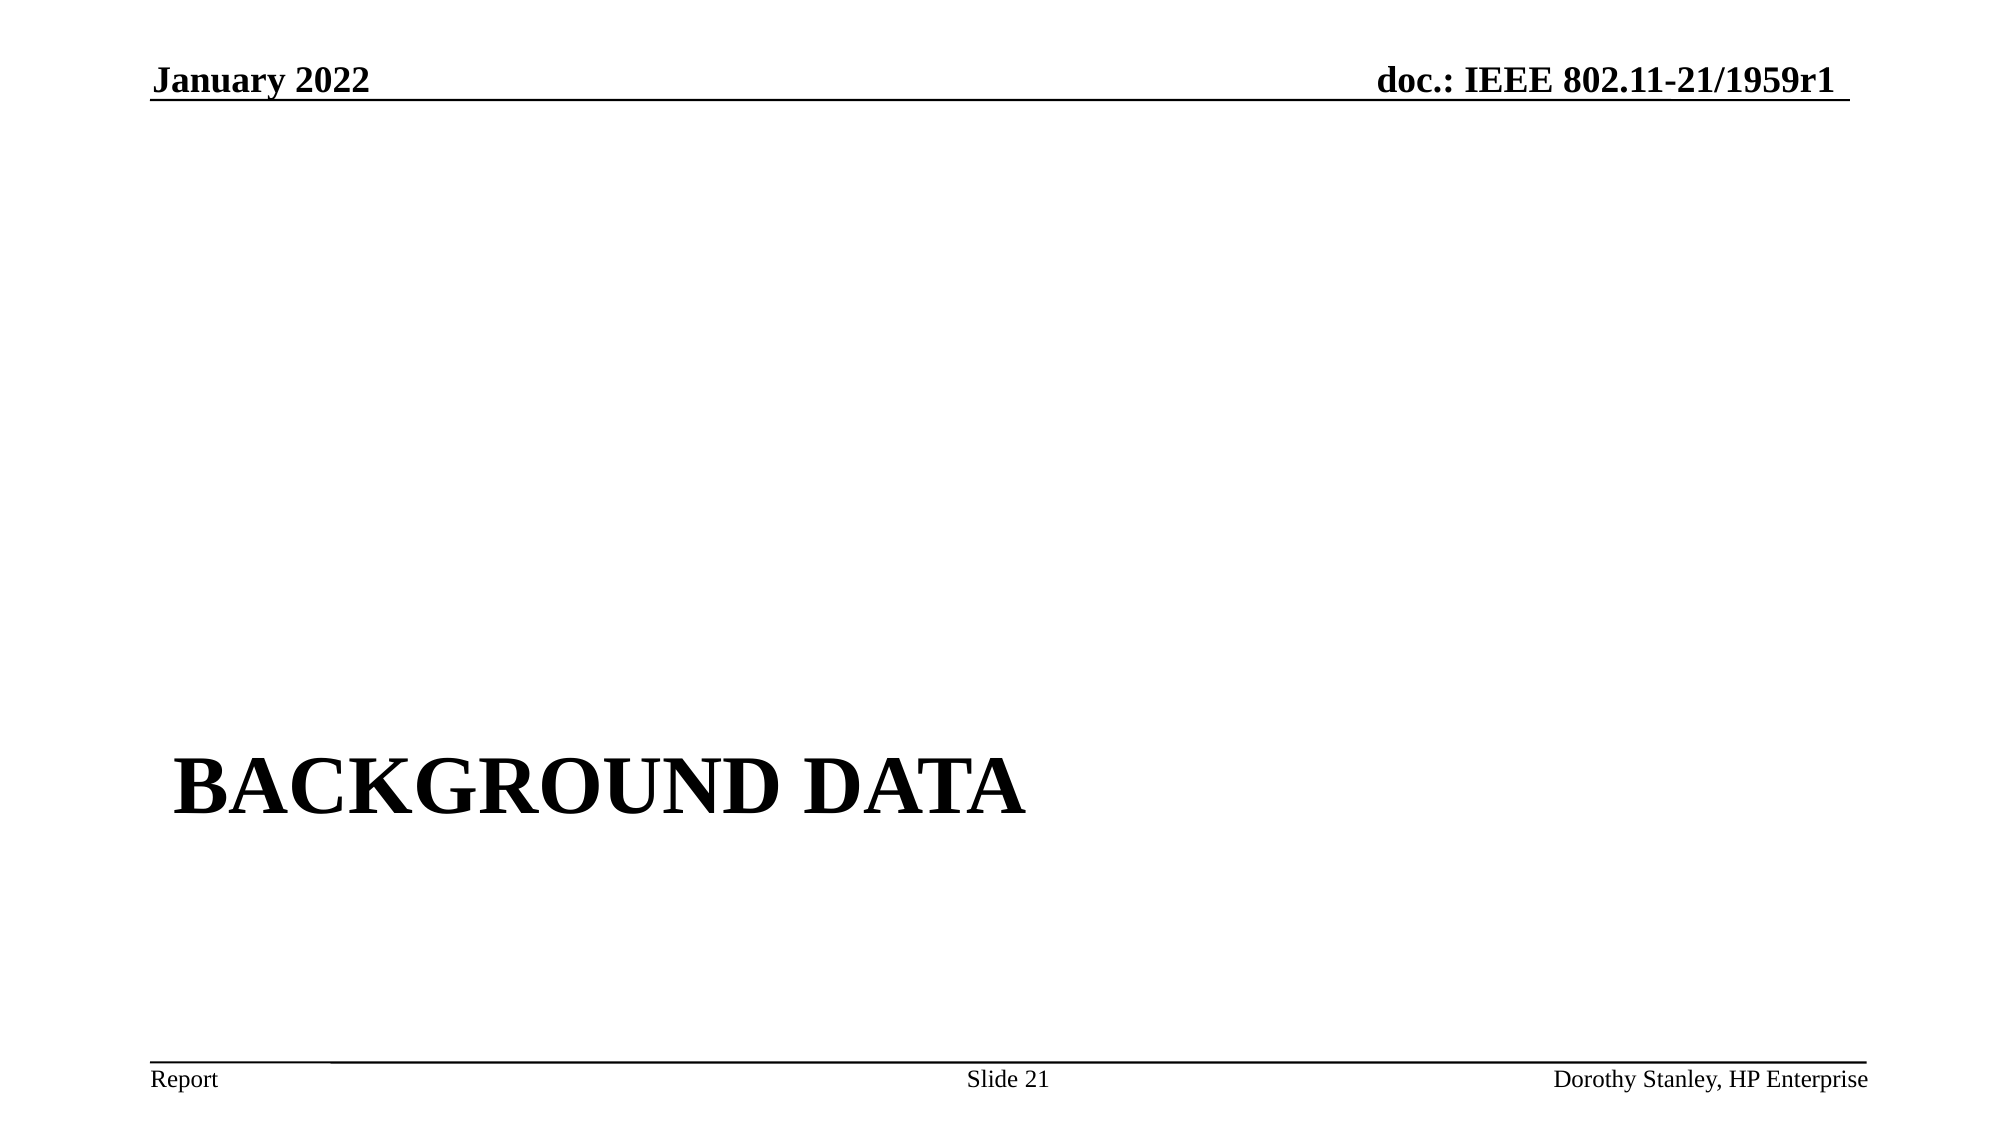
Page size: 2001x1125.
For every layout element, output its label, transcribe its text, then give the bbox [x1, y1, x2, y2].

slide_number Slide 21 [964, 1061, 1053, 1093]
title background data [157, 722, 1858, 947]
footer Dorothy Stanley, HP Enterprise [1512, 1061, 1869, 1093]
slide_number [152, 54, 412, 101]
